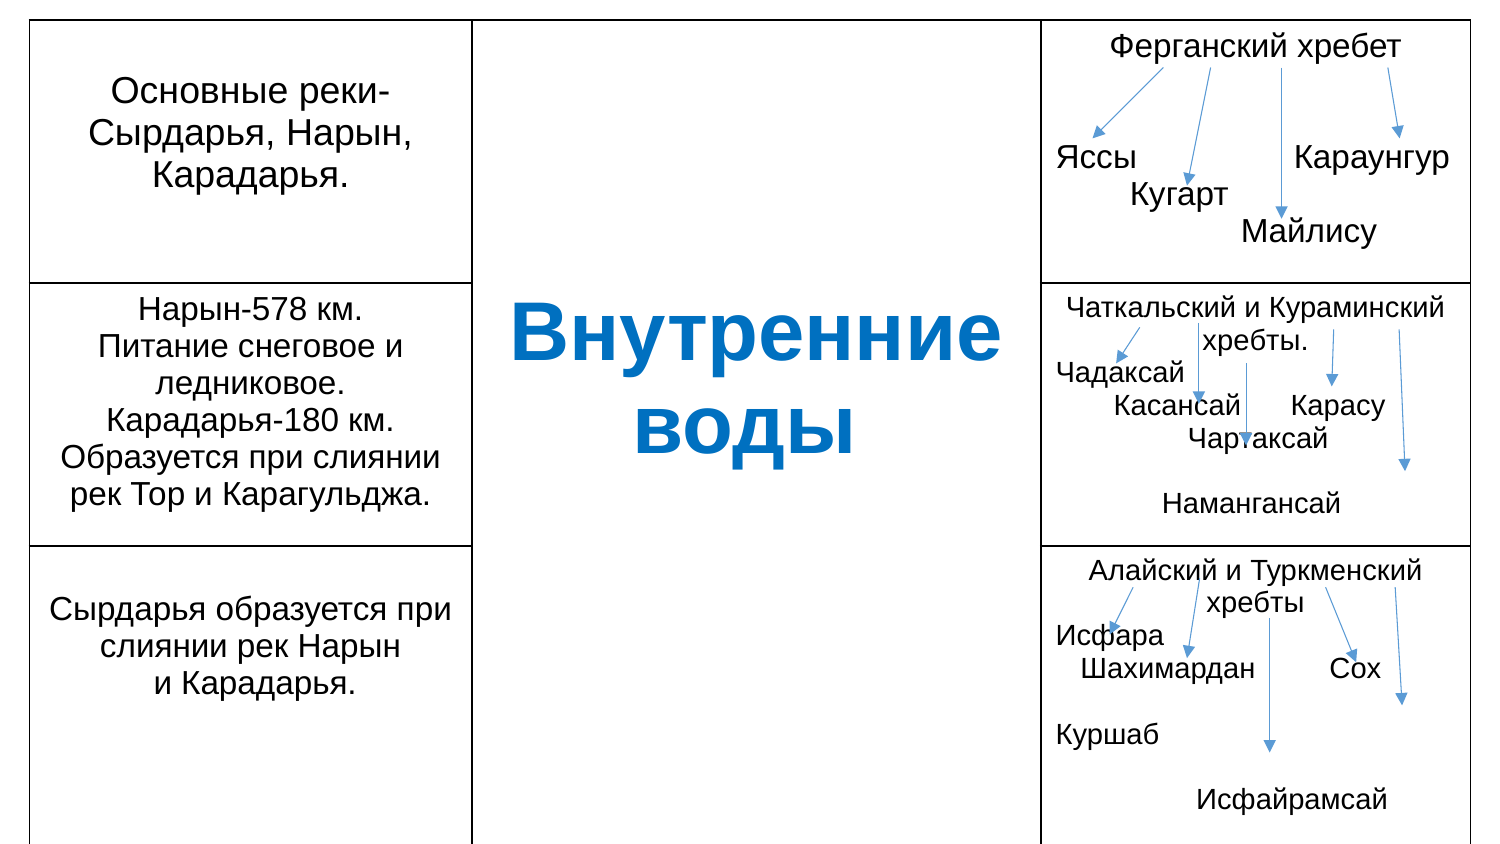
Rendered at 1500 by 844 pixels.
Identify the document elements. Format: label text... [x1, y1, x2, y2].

table_cell Нарын-578 км. Питание снеговое и ледниковое. Карадарья-180 км. Образуется при слиянии рек Тор и Карагульджа. [30, 284, 471, 545]
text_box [1186, 67, 1211, 186]
table_header Основные реки- Сырдарья, Нарын, Карадарья. [30, 21, 471, 282]
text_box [1399, 329, 1406, 472]
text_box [1116, 327, 1140, 364]
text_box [1387, 67, 1400, 139]
table_cell Чаткальский и Кураминский хребты. Чадаксай Касансай Карасу Чартаксай Намангансай [1042, 284, 1470, 545]
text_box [1109, 587, 1134, 635]
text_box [1092, 67, 1164, 139]
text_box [1186, 578, 1200, 659]
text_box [1325, 587, 1357, 663]
table_header Ферганский хребет Яссы Караунгур Кугарт Майлису [1042, 21, 1470, 282]
table_cell Алайский и Туркменский хребты Исфара Шахимардан Сох Куршаб Исфайрамсай [1042, 547, 1470, 844]
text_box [1395, 587, 1403, 706]
table_cell Сырдарья образуется при слиянии рек Нарын и Карадарья. [30, 547, 471, 844]
table_header Внутренние воды [473, 21, 1040, 844]
